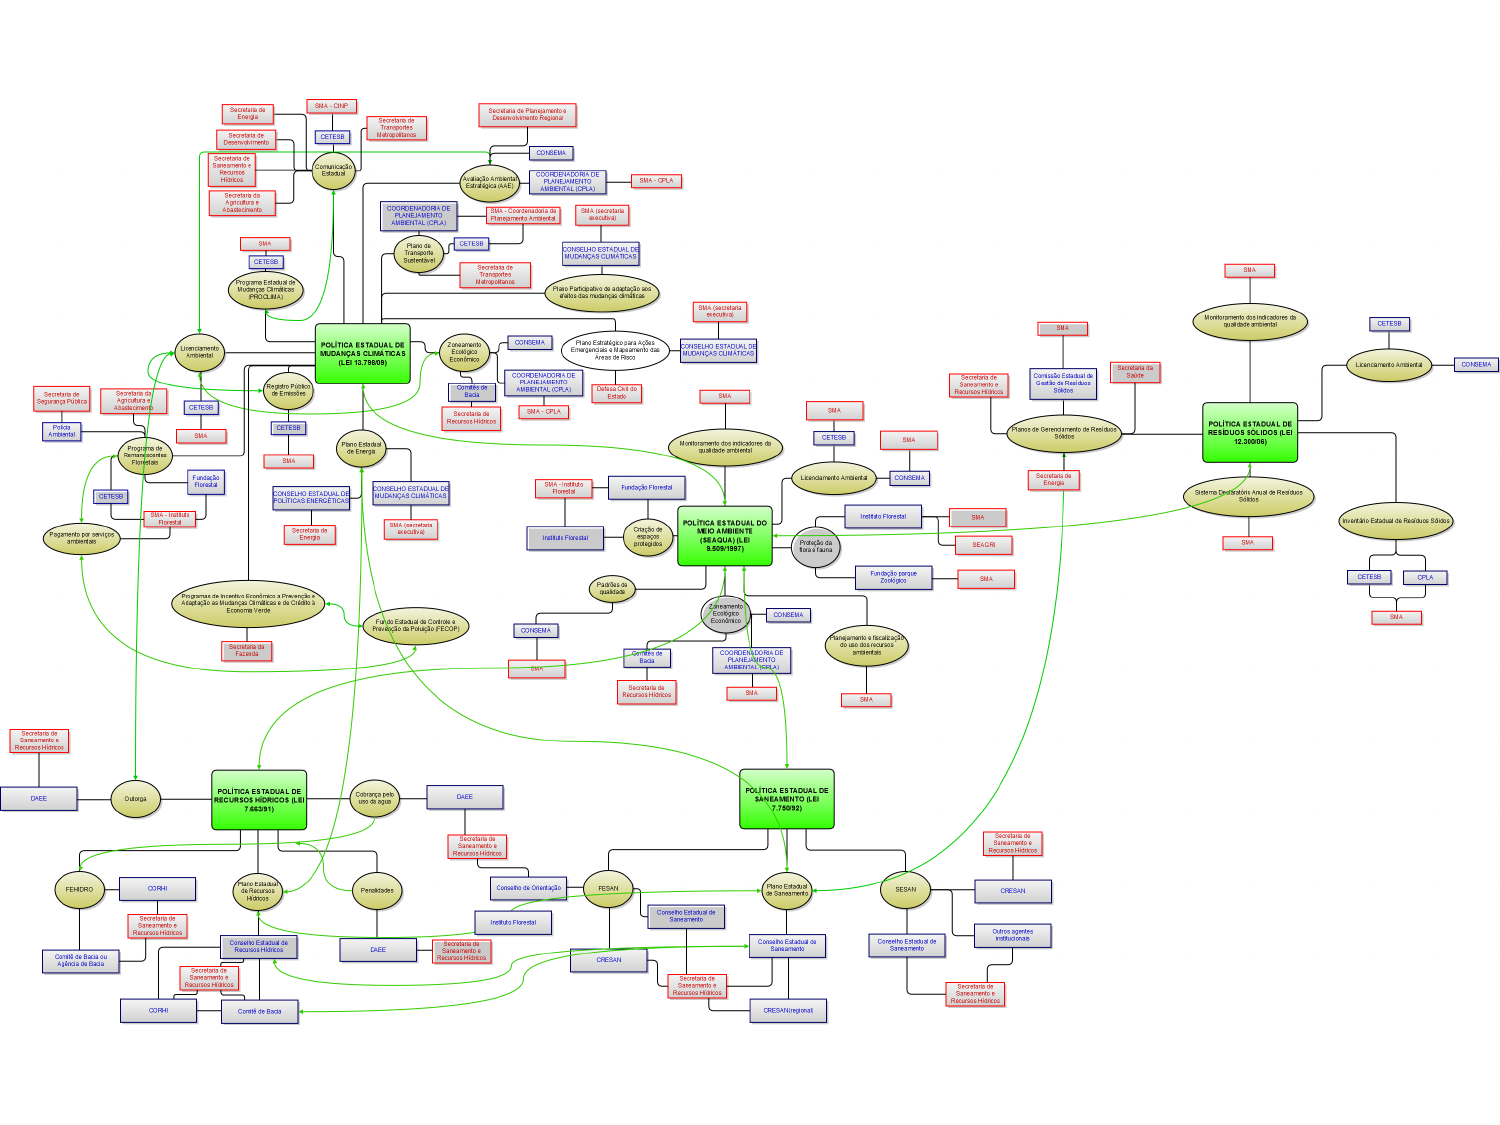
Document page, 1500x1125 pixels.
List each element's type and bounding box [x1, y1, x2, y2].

picture [0, 99, 1500, 1026]
